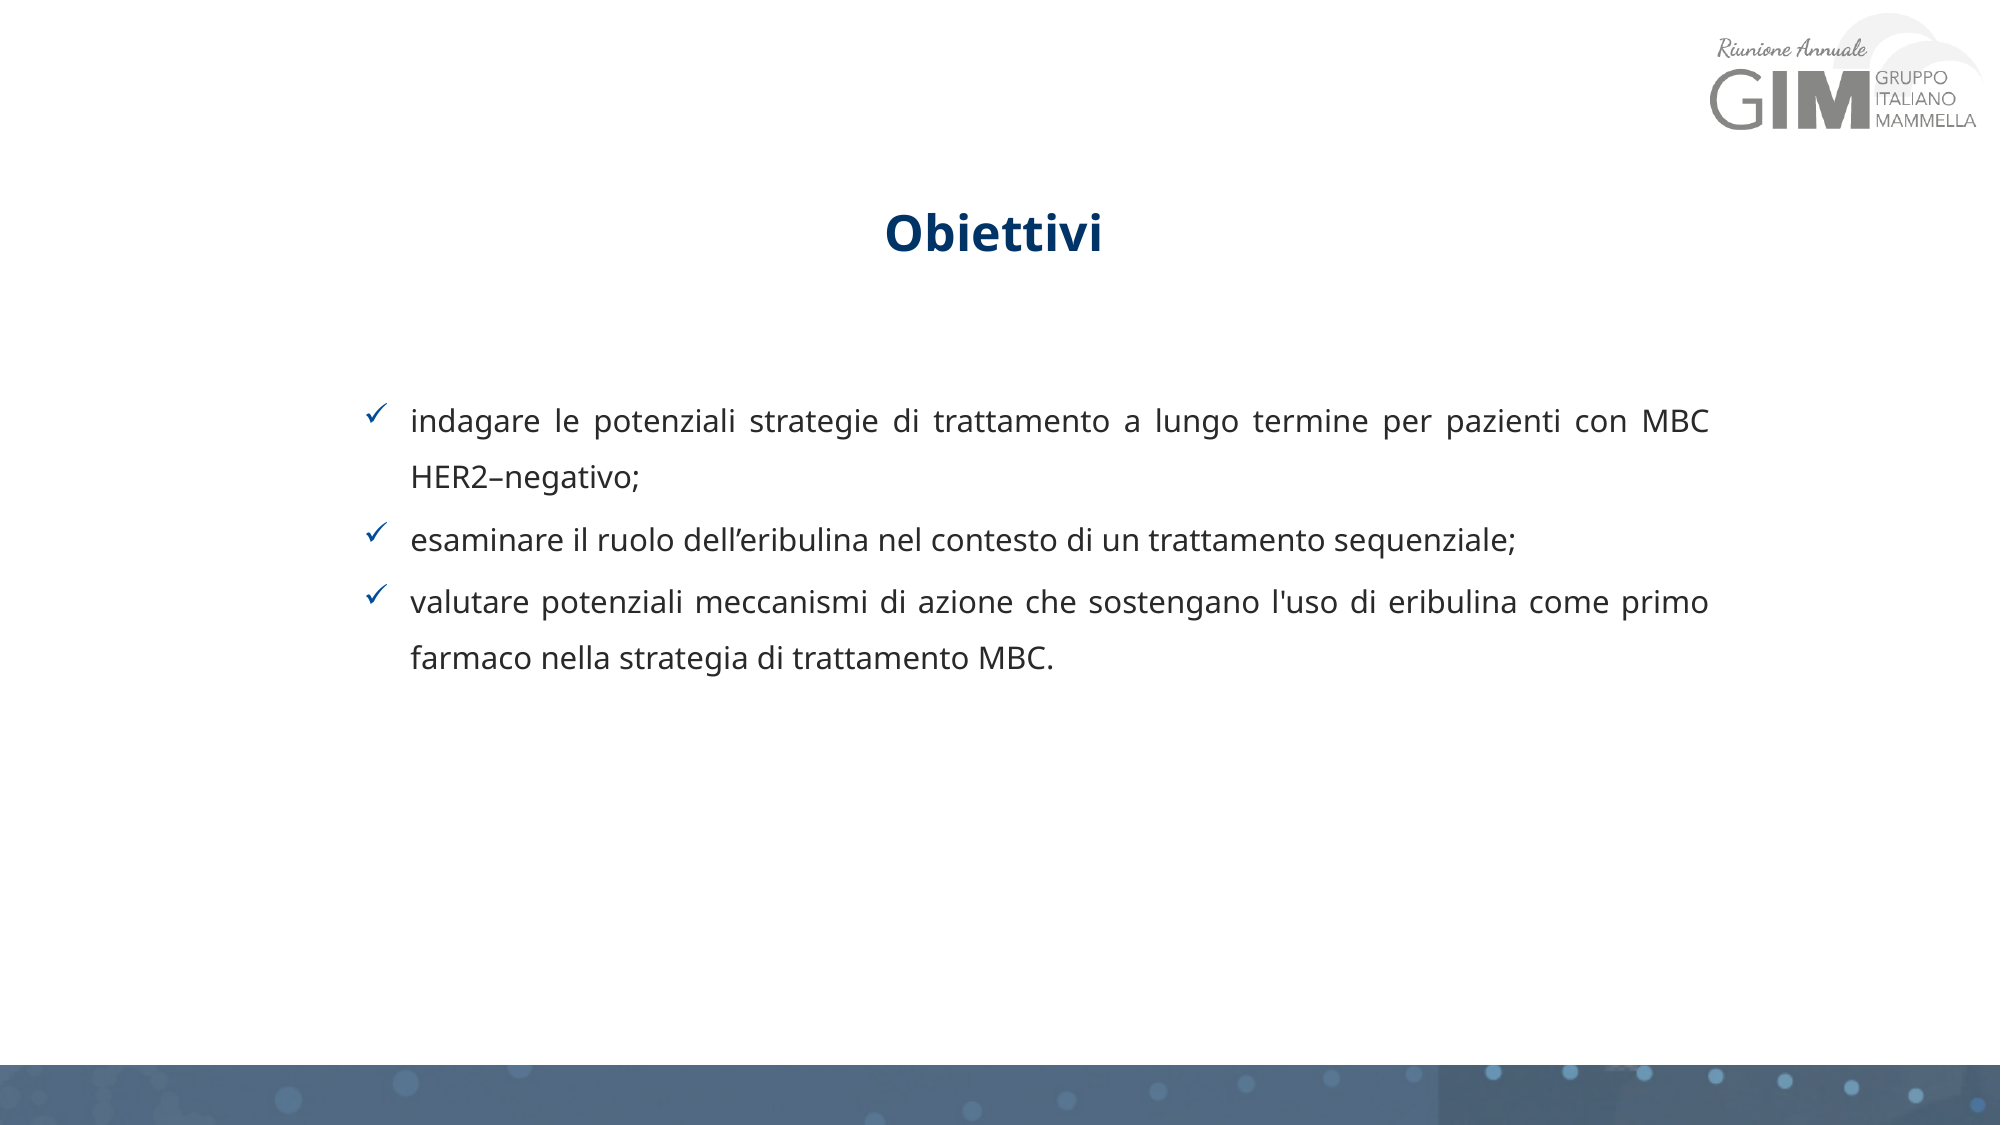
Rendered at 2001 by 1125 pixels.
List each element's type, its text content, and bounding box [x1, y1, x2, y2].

text_box indagare le potenziali strategie di trattamento a lungo termine per pazienti con MBC HER2–negativo; esaminare il ruolo dell’eribulina nel contesto di un trattamento sequenziale; valutare potenziali meccanismi di azione che sostengano l'uso di eribulina come primo farmaco nella strategia di trattamento MBC. [273, 374, 1727, 988]
picture [1710, 13, 1984, 130]
text_box Obiettivi [319, 183, 1670, 280]
picture [0, 1065, 2000, 1125]
